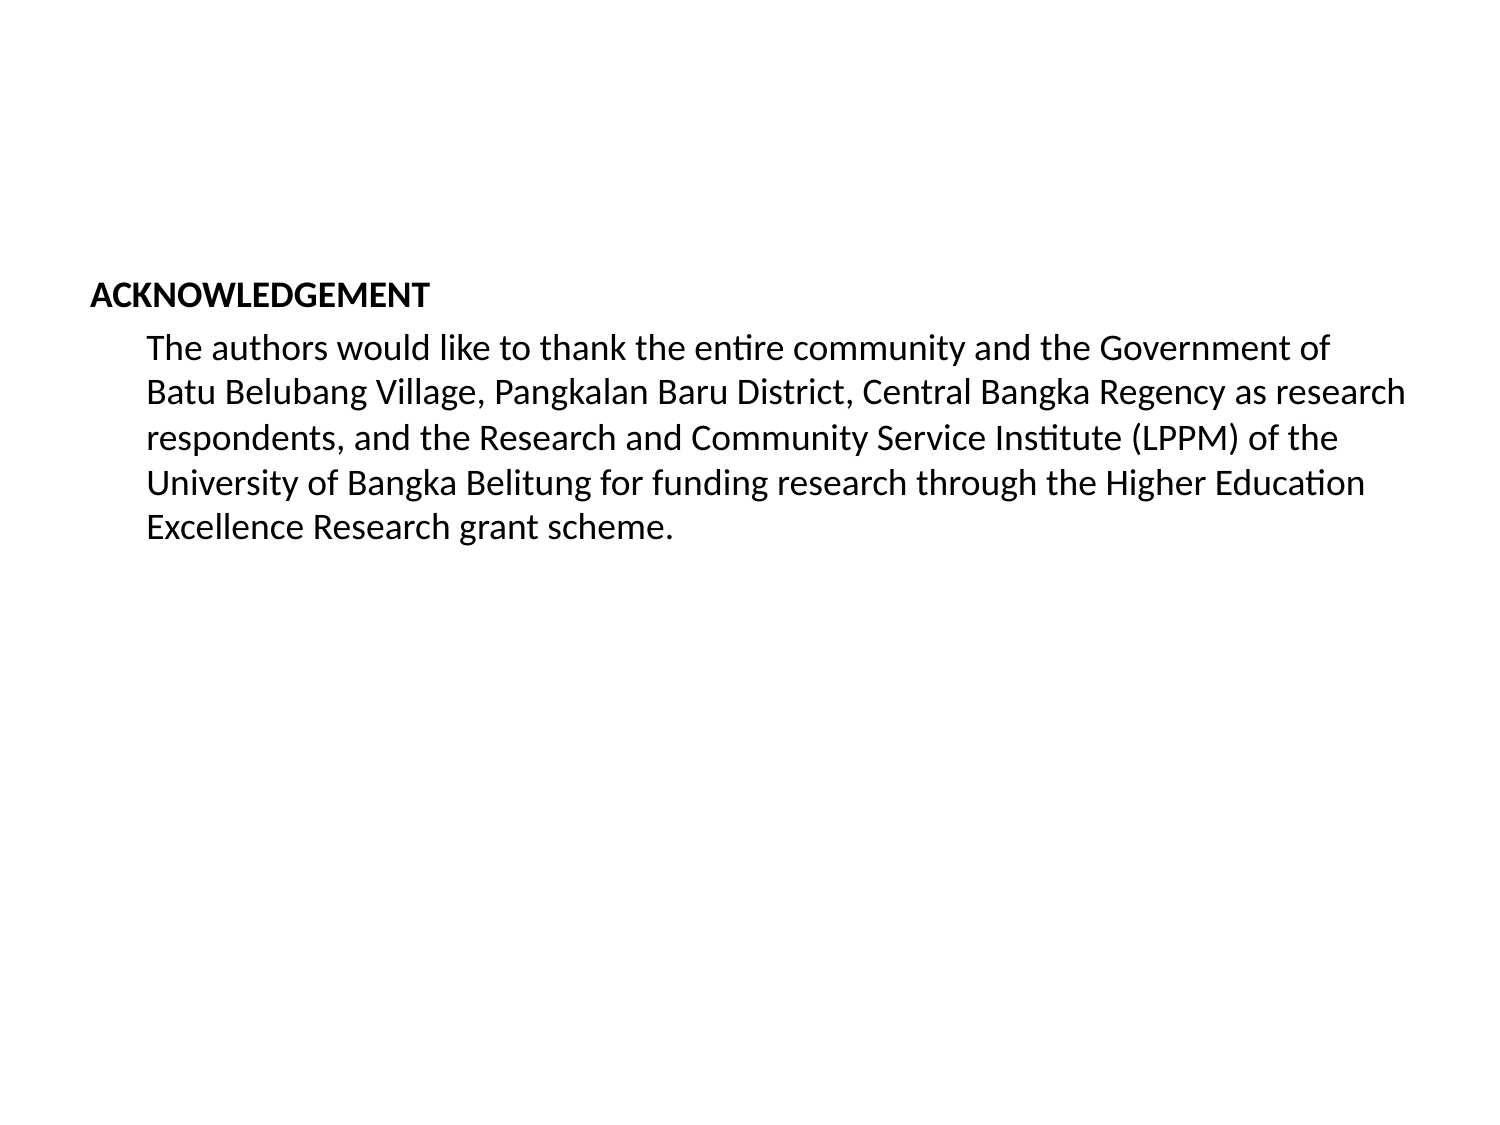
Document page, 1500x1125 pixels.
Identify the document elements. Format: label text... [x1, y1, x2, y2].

list ACKNOWLEDGEMENT The authors would like to thank the entire community and the Government of Batu Belubang Village, Pangkalan Baru District, Central Bangka Regency as research respondents, and the Research and Community Service Institute (LPPM) of the University of Bangka Belitung for funding research through the Higher Education Excellence Research grant scheme. [75, 262, 1425, 638]
